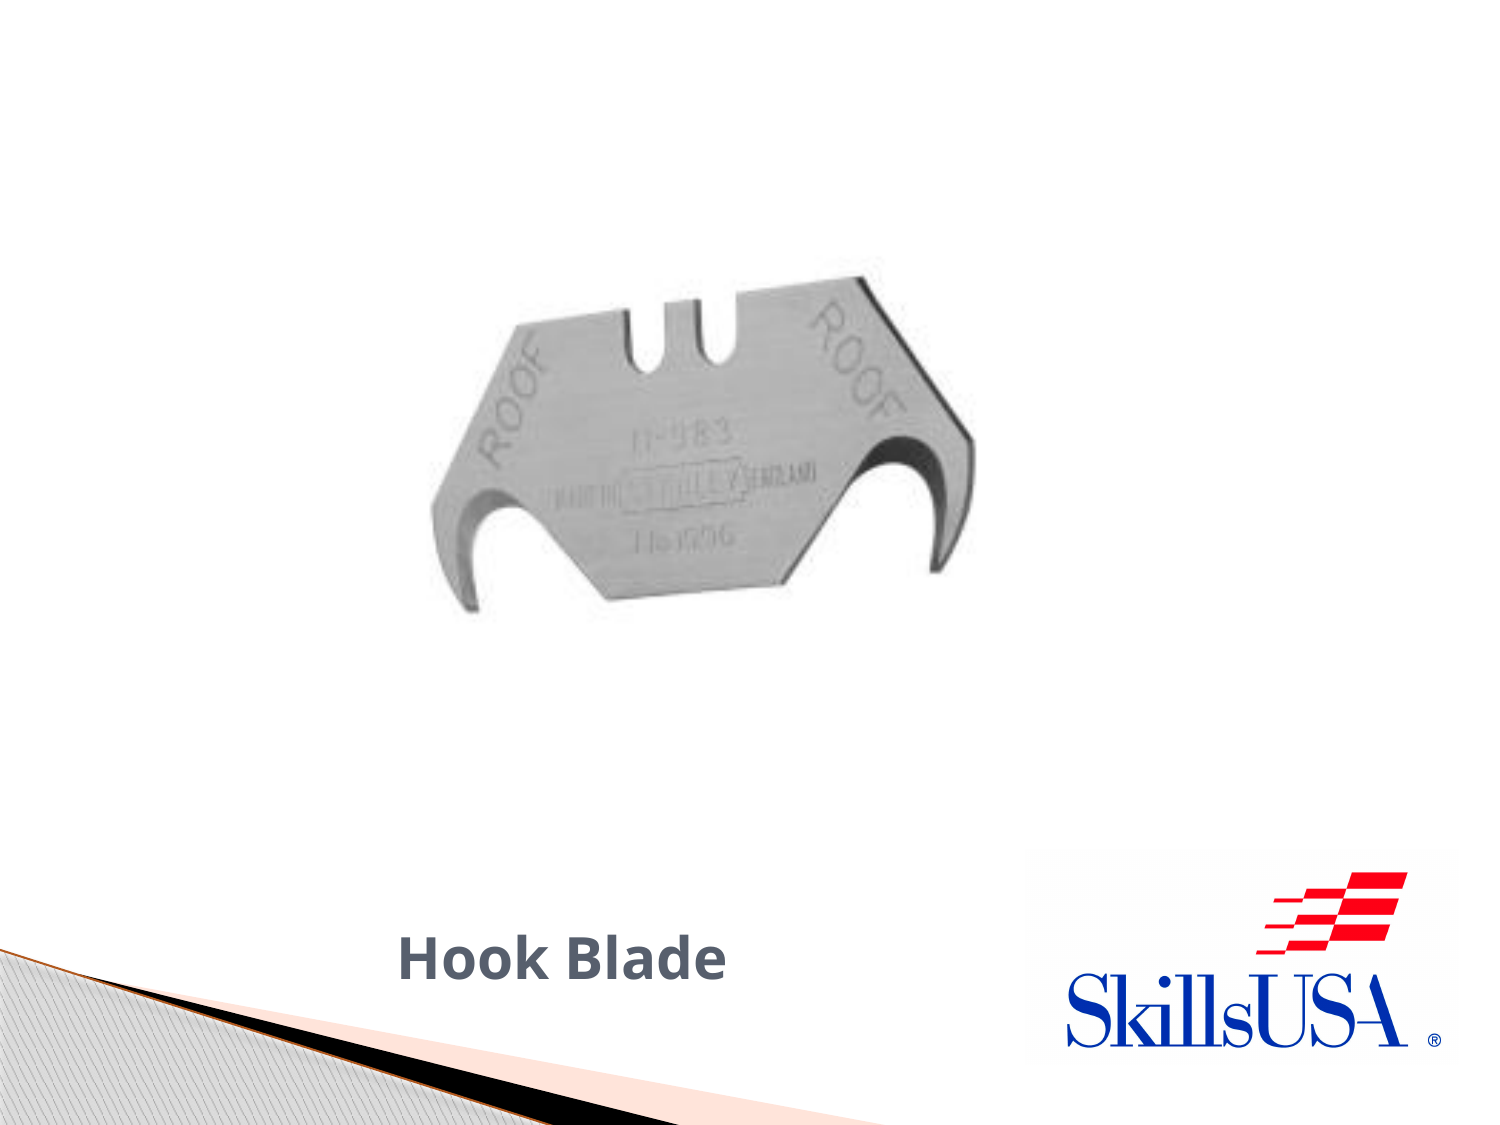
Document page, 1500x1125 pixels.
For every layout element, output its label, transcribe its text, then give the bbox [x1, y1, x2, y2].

title Hook Blade [99, 912, 1018, 1000]
picture [1024, 849, 1459, 1065]
picture [337, 52, 1126, 841]
